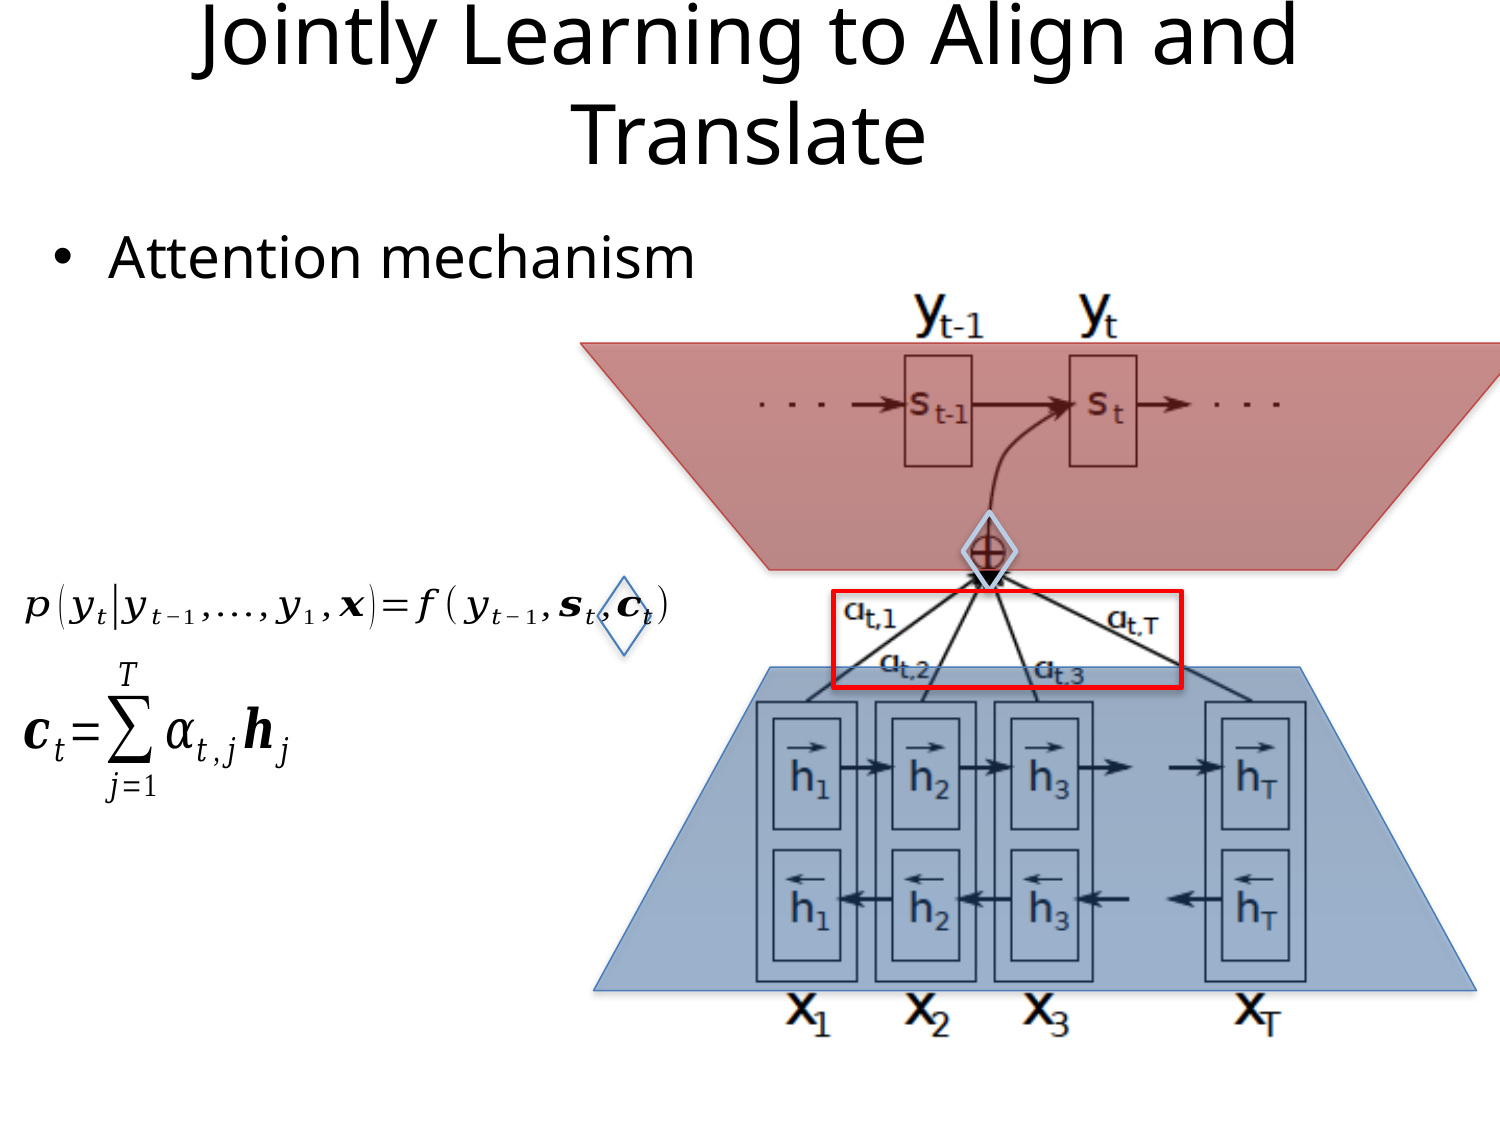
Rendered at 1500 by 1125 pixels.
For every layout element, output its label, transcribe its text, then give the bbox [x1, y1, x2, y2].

text_box [596, 575, 647, 657]
text_box [592, 715, 743, 992]
list Attention mechanism [37, 212, 1463, 1075]
text_box [1382, 342, 1500, 517]
picture [748, 278, 1377, 1077]
title Jointly Learning to Align and Translate [0, 0, 1500, 163]
text_box [579, 342, 743, 540]
text_box [646, 614, 652, 623]
text_box [1382, 815, 1478, 992]
